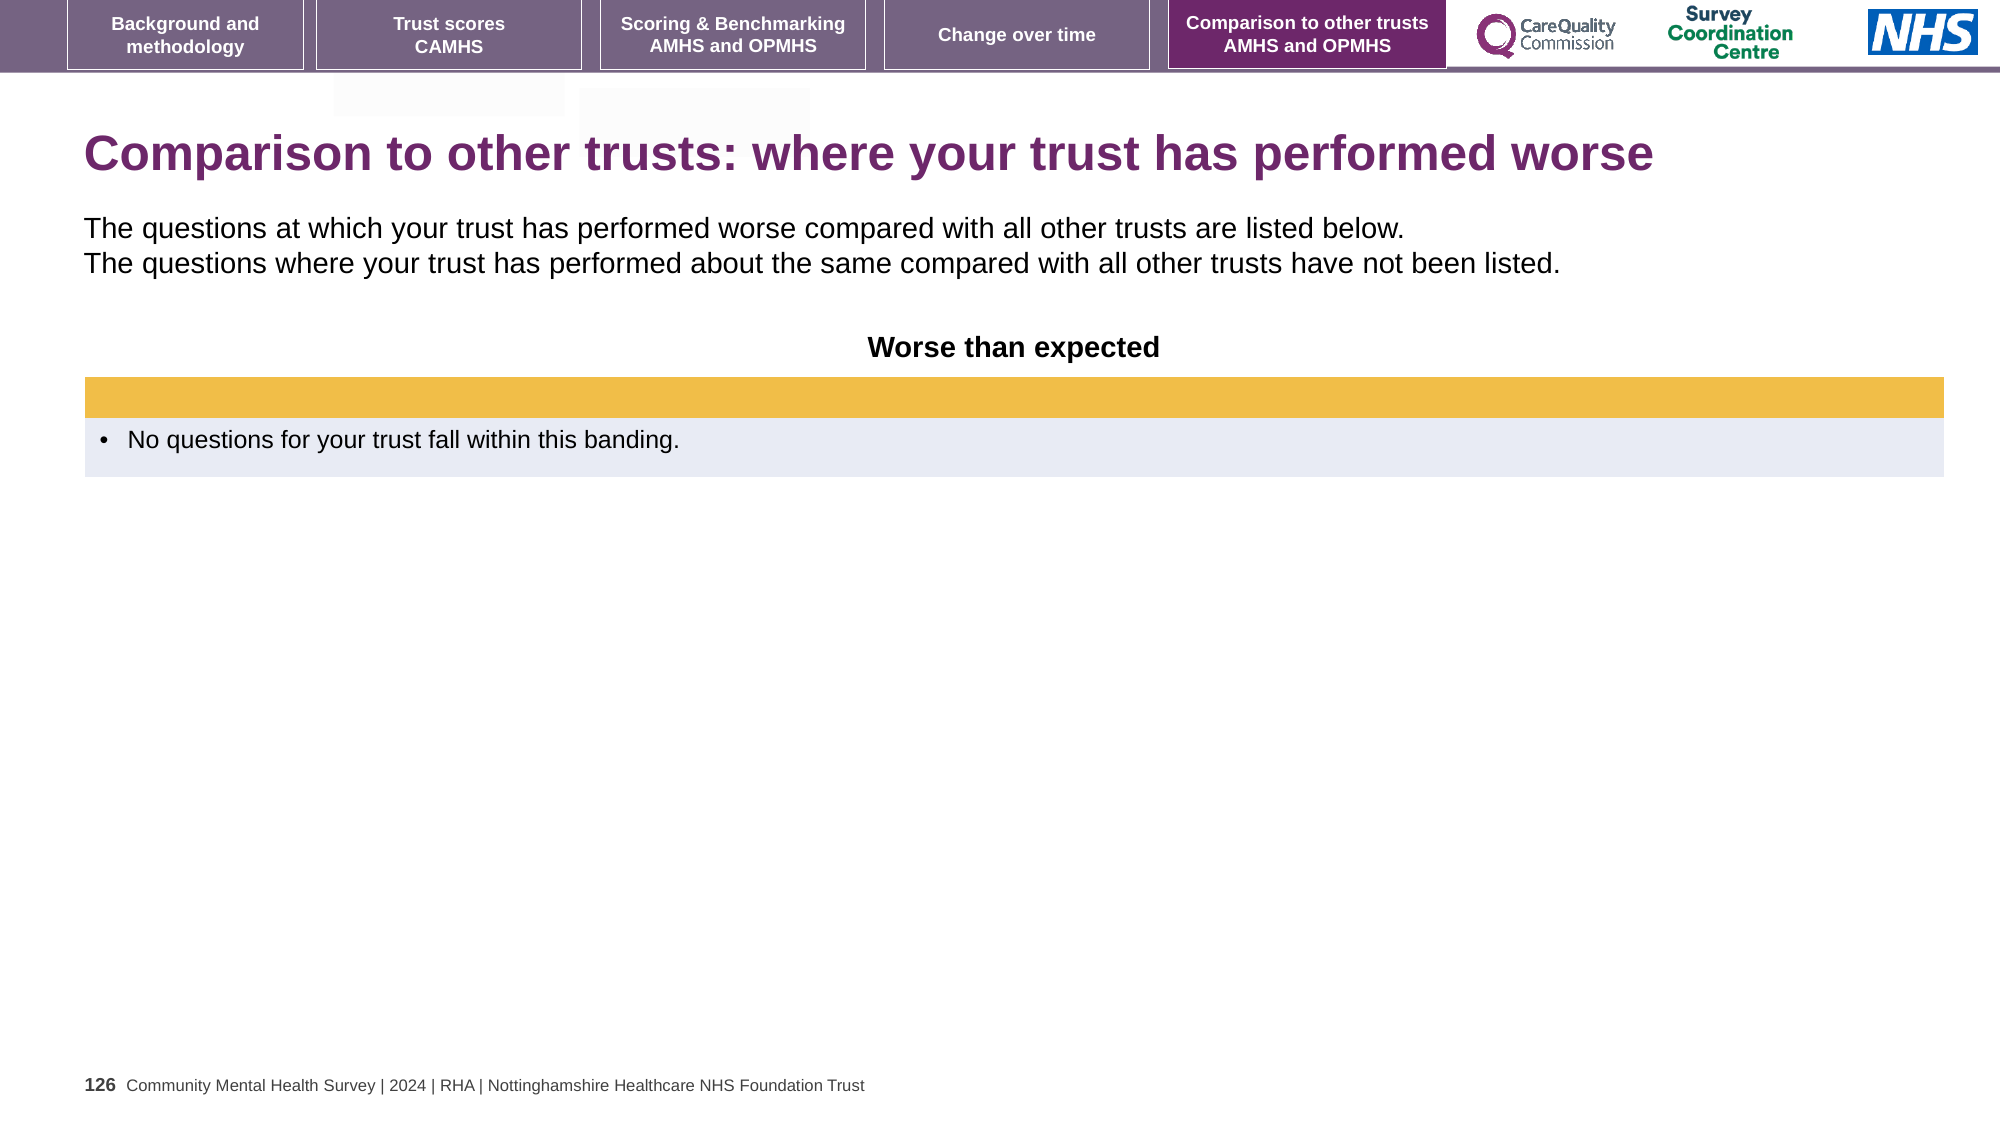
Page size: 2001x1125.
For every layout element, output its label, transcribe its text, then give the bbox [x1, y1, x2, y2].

title Comparison to other trusts: where your trust has performed worse [68, 100, 1942, 209]
table_cell [85, 377, 1944, 418]
table_cell No questions for your trust fall within this banding. [85, 418, 1944, 477]
picture [1666, 3, 1794, 61]
text_box 126 [84, 1065, 122, 1125]
text_box The questions at which your trust has performed worse compared with all other trusts are listed below. The questions where your trust has performed about the same compared with all other trusts have not been listed. [68, 202, 1896, 287]
picture [1868, 9, 1978, 55]
table_header Worse than expected [85, 317, 1944, 377]
picture [1476, 13, 1616, 59]
